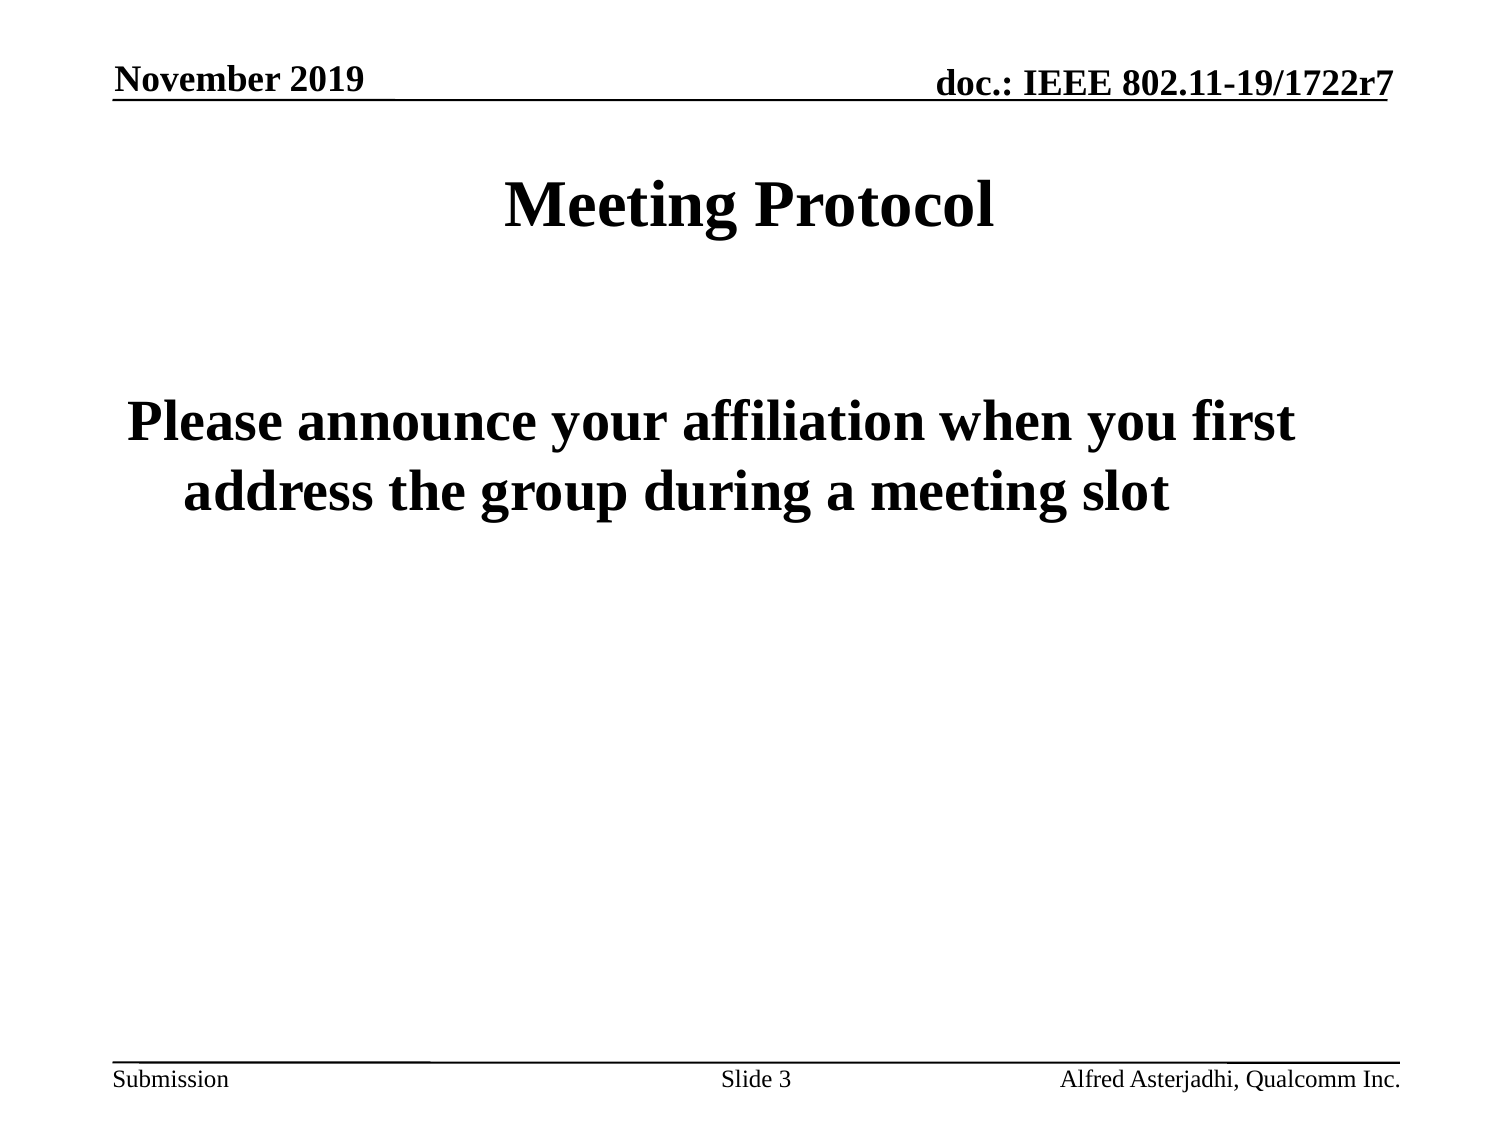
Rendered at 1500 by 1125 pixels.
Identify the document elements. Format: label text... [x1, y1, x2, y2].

footer Alfred Asterjadhi, Qualcomm Inc. [878, 1061, 1402, 1093]
slide_number Slide 3 [712, 1061, 800, 1123]
list Please announce your affiliation when you first address the group during a meeting slot [112, 374, 1388, 513]
title Meeting Protocol [112, 112, 1388, 288]
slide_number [114, 54, 423, 100]
